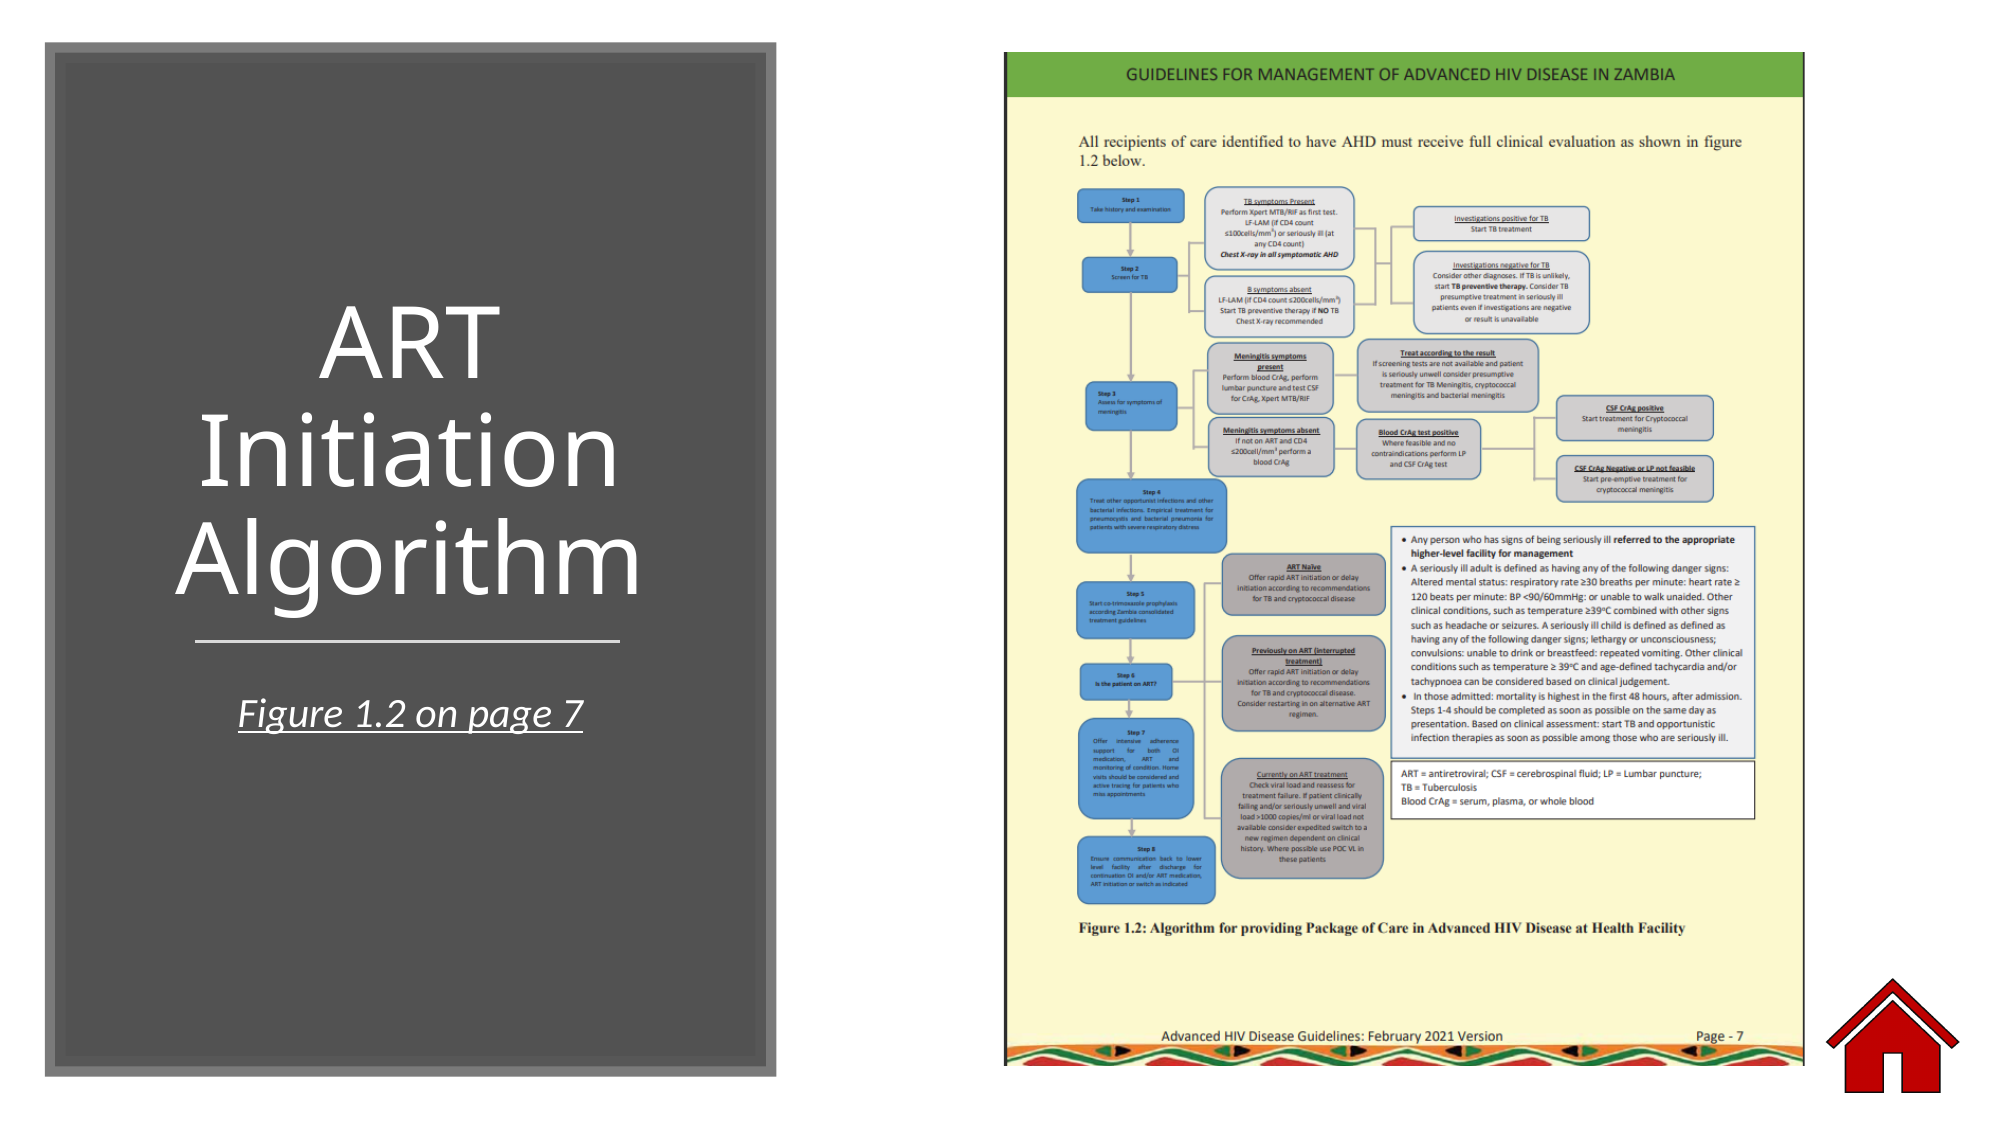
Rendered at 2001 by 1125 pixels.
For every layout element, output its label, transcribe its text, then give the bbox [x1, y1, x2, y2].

picture [1817, 960, 1968, 1111]
list Figure 1.2 on page 7 [110, 684, 711, 935]
title ART Initiation Algorithm [110, 149, 711, 624]
text_box [54, 52, 767, 1067]
picture [1003, 52, 1805, 1066]
